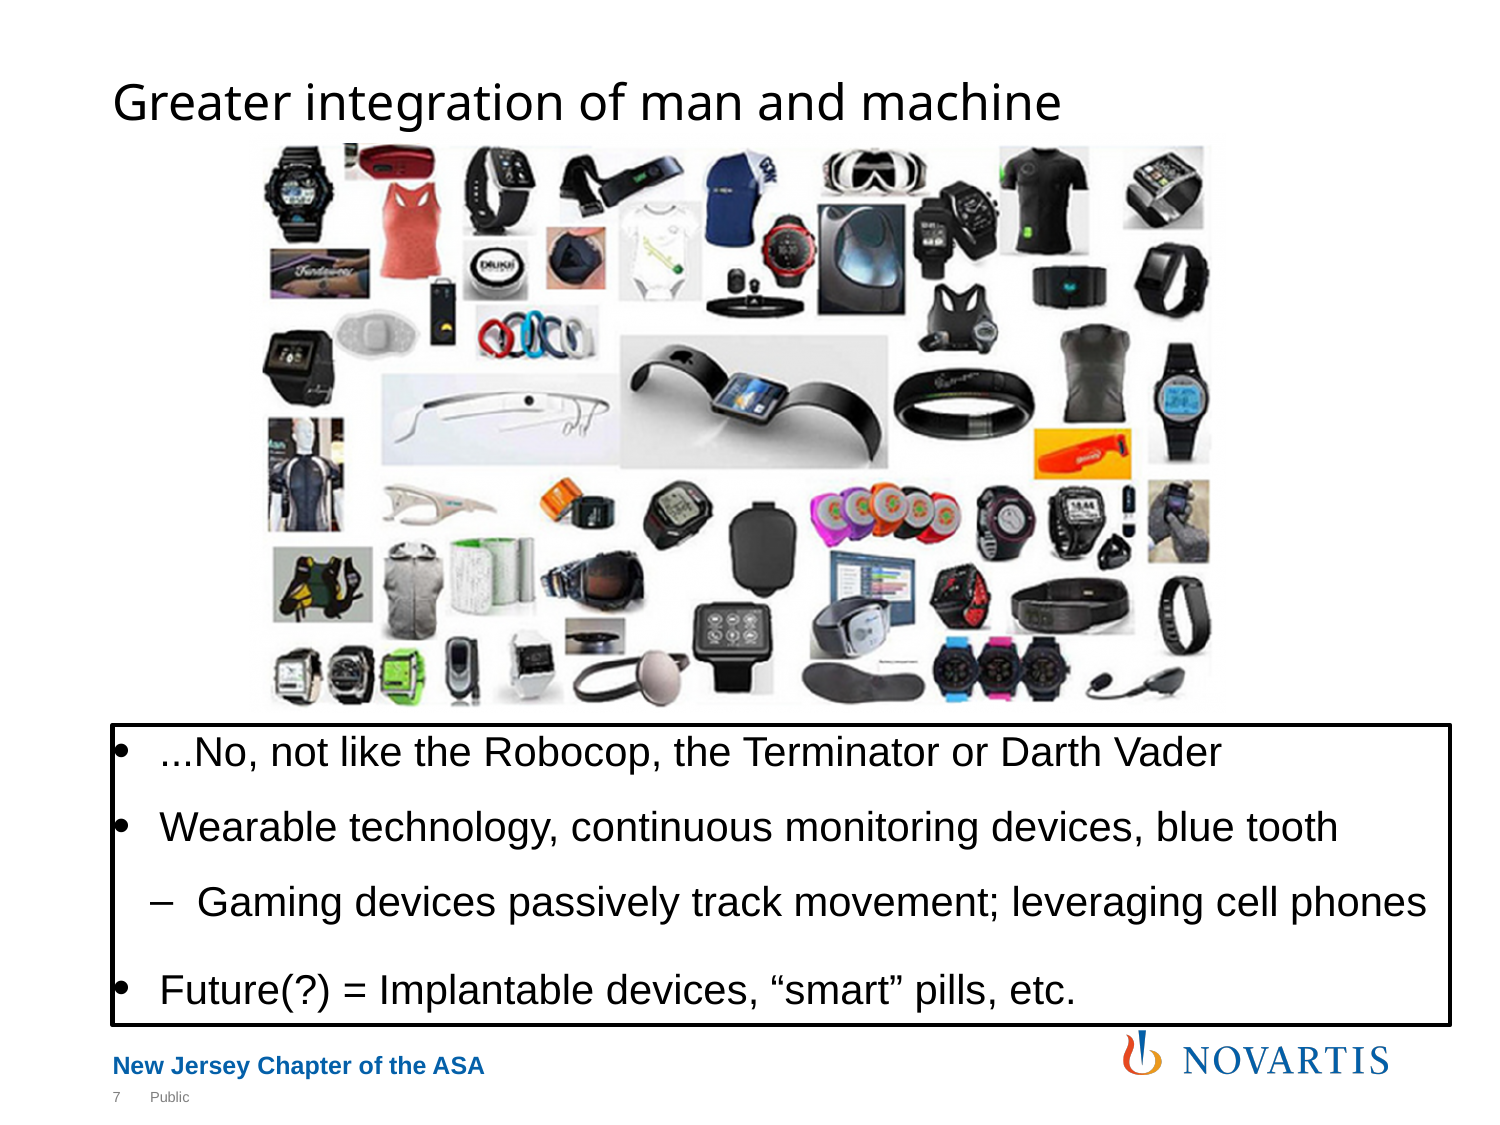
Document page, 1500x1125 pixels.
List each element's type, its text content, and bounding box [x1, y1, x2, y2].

picture [1120, 1027, 1391, 1078]
footer Public [150, 1087, 1088, 1125]
list ...No, not like the Robocop, the Terminator or Darth Vader Wearable technology, continuous monitoring devices, blue tooth Gaming devices passively track movement; leveraging cell phones Future(?) = Implantable devices, “smart” pills, etc. [112, 725, 1450, 1025]
title Greater integration of man and machine [112, 75, 1388, 163]
slide_number 7 [112, 1087, 150, 1125]
picture [249, 133, 1226, 713]
